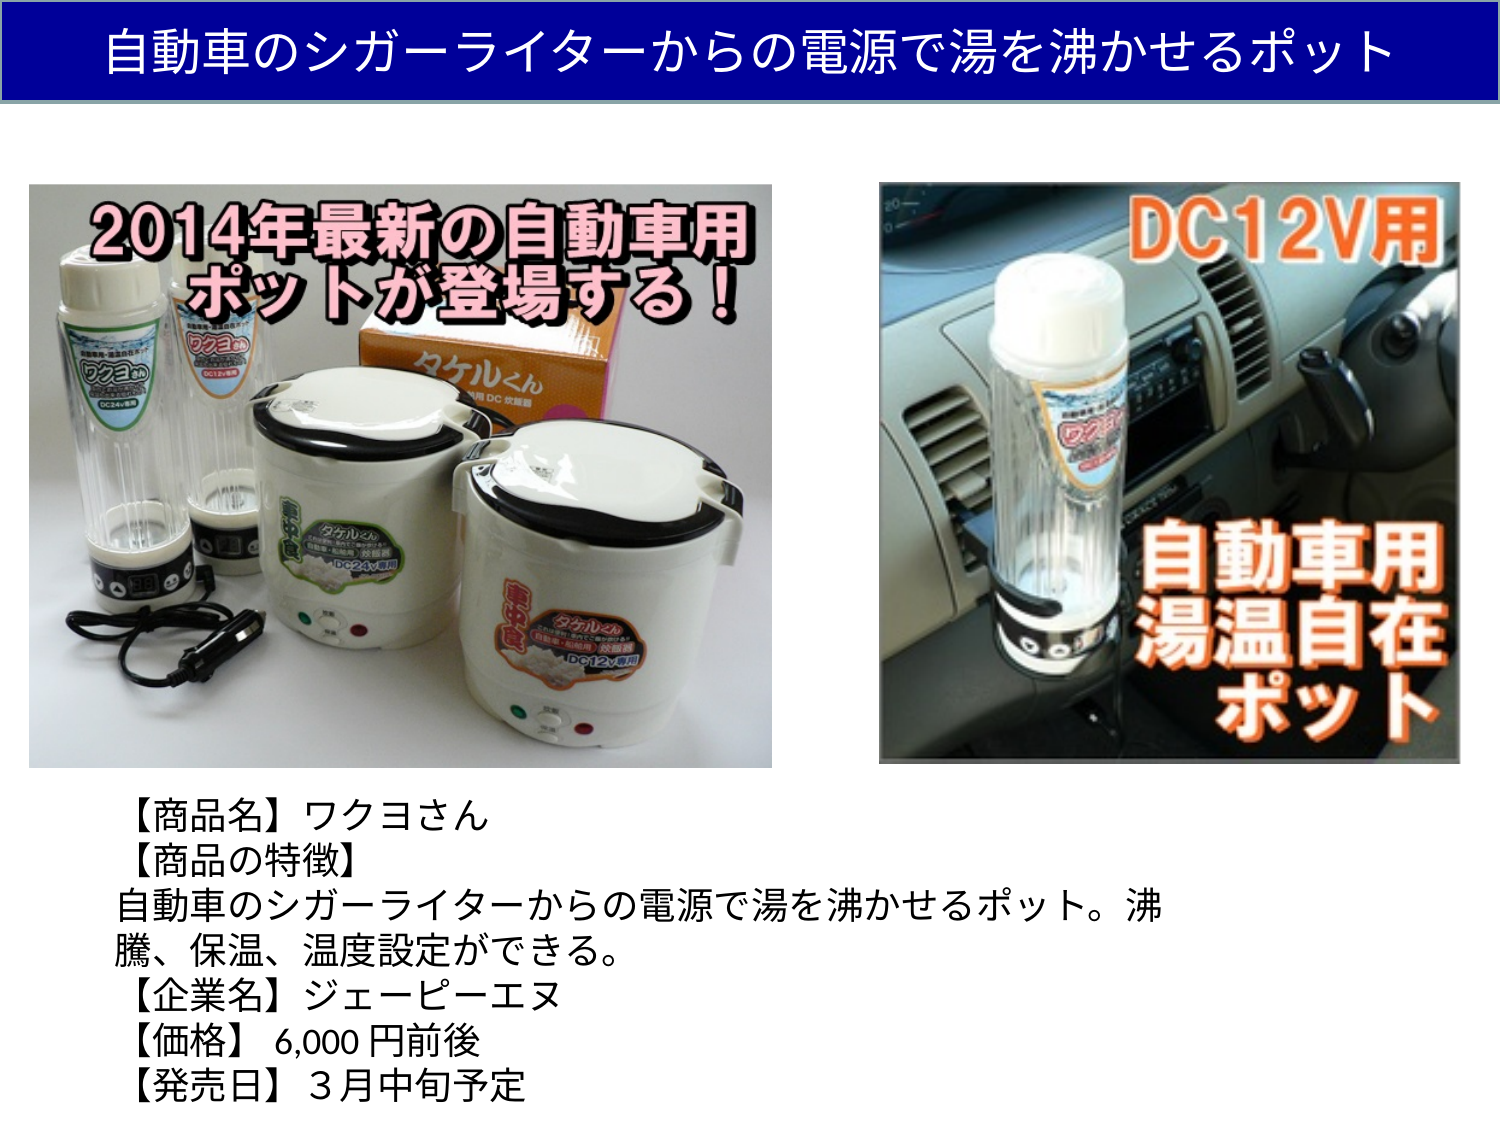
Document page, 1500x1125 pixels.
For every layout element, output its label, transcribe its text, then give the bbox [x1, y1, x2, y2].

text_box 【商品名】ワクヨさん 【商品の特徴】 自動車のシガーライターからの電源で湯を沸かせるポット。沸騰、保温、温度設定ができる。 【企業名】ジェーピーエヌ 【価格】6,000円前後 【発売日】３月中旬予定 [100, 784, 1184, 1115]
picture [879, 182, 1463, 764]
picture [29, 182, 772, 768]
text_box 自動車のシガーライターからの電源で湯を沸かせるポット [0, 0, 1500, 102]
